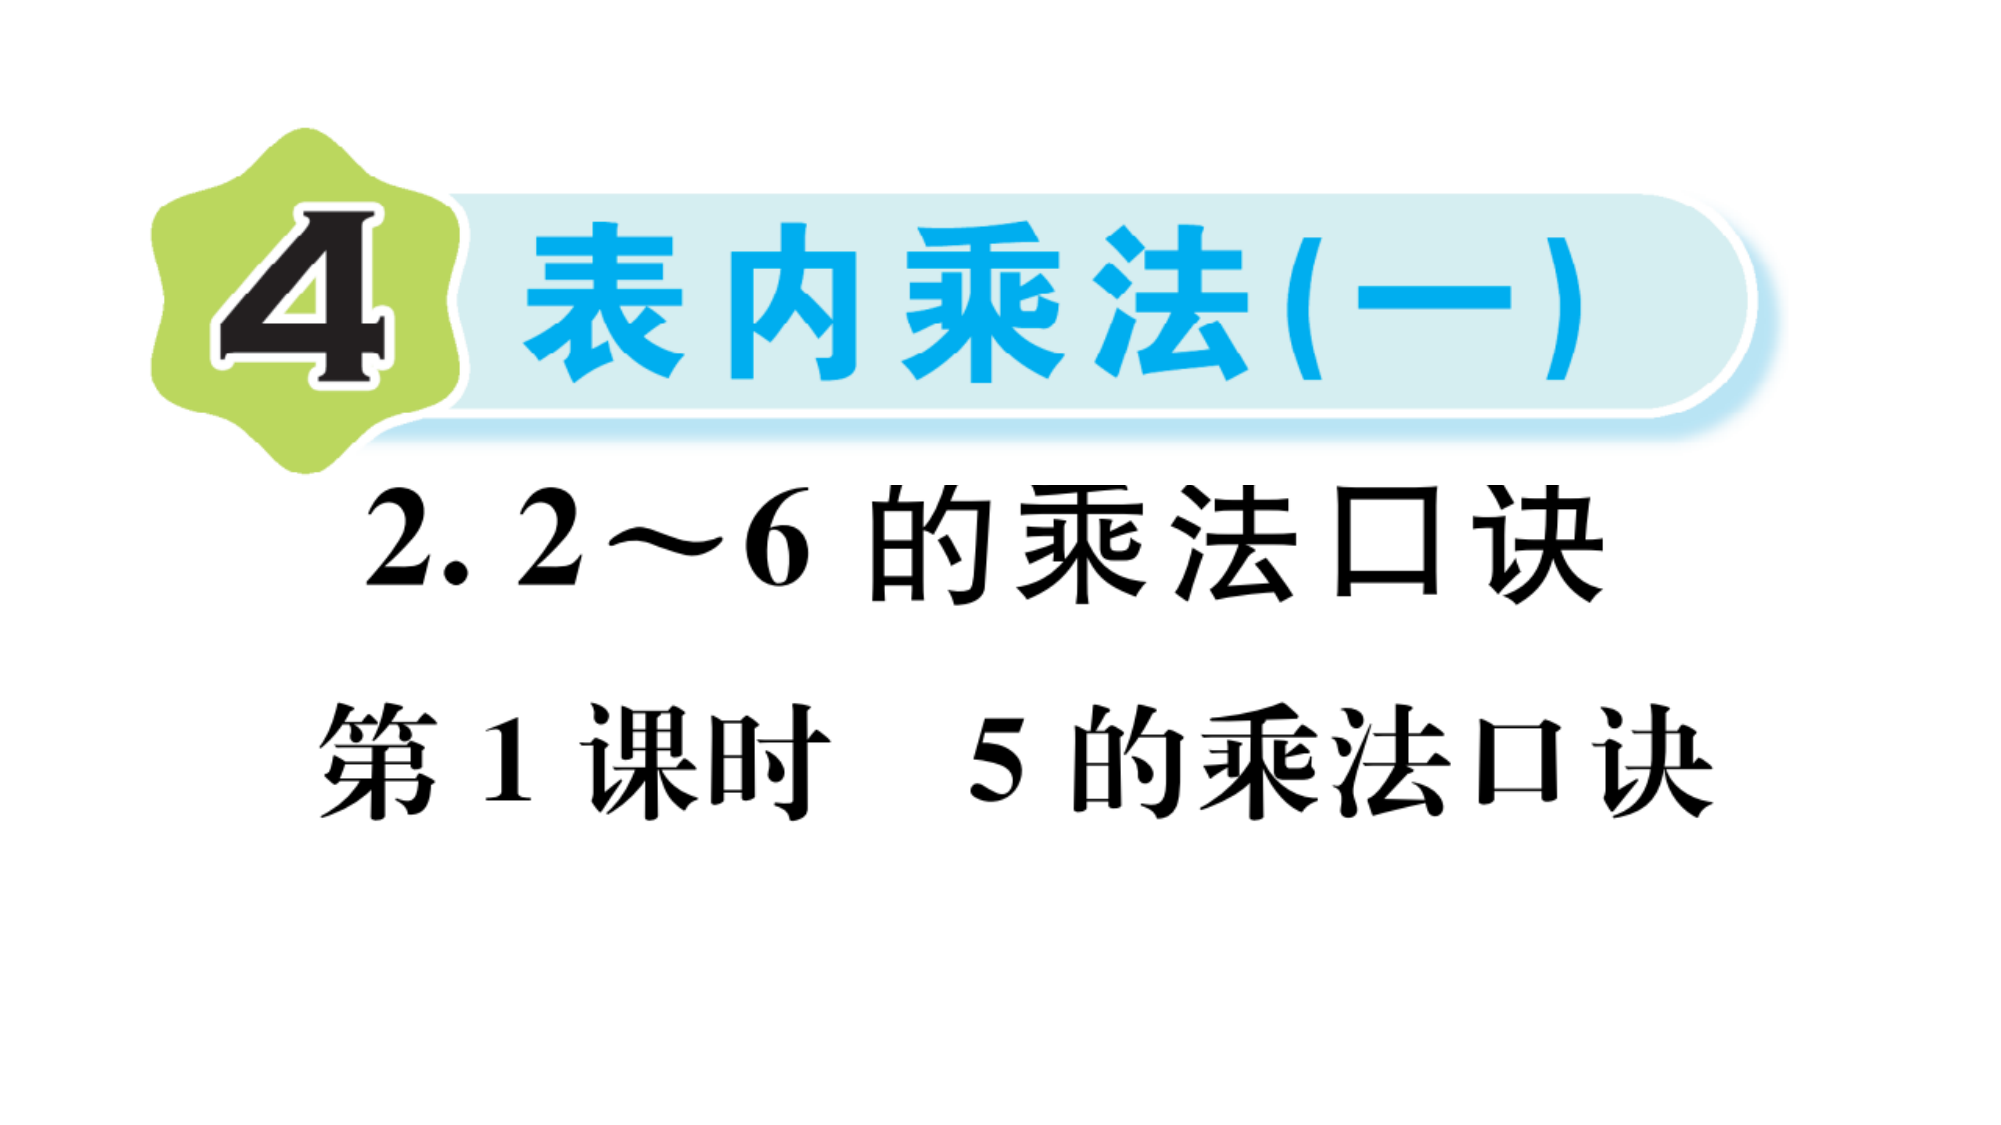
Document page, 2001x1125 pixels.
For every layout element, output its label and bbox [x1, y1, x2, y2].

picture [267, 680, 1720, 855]
picture [102, 125, 1809, 617]
